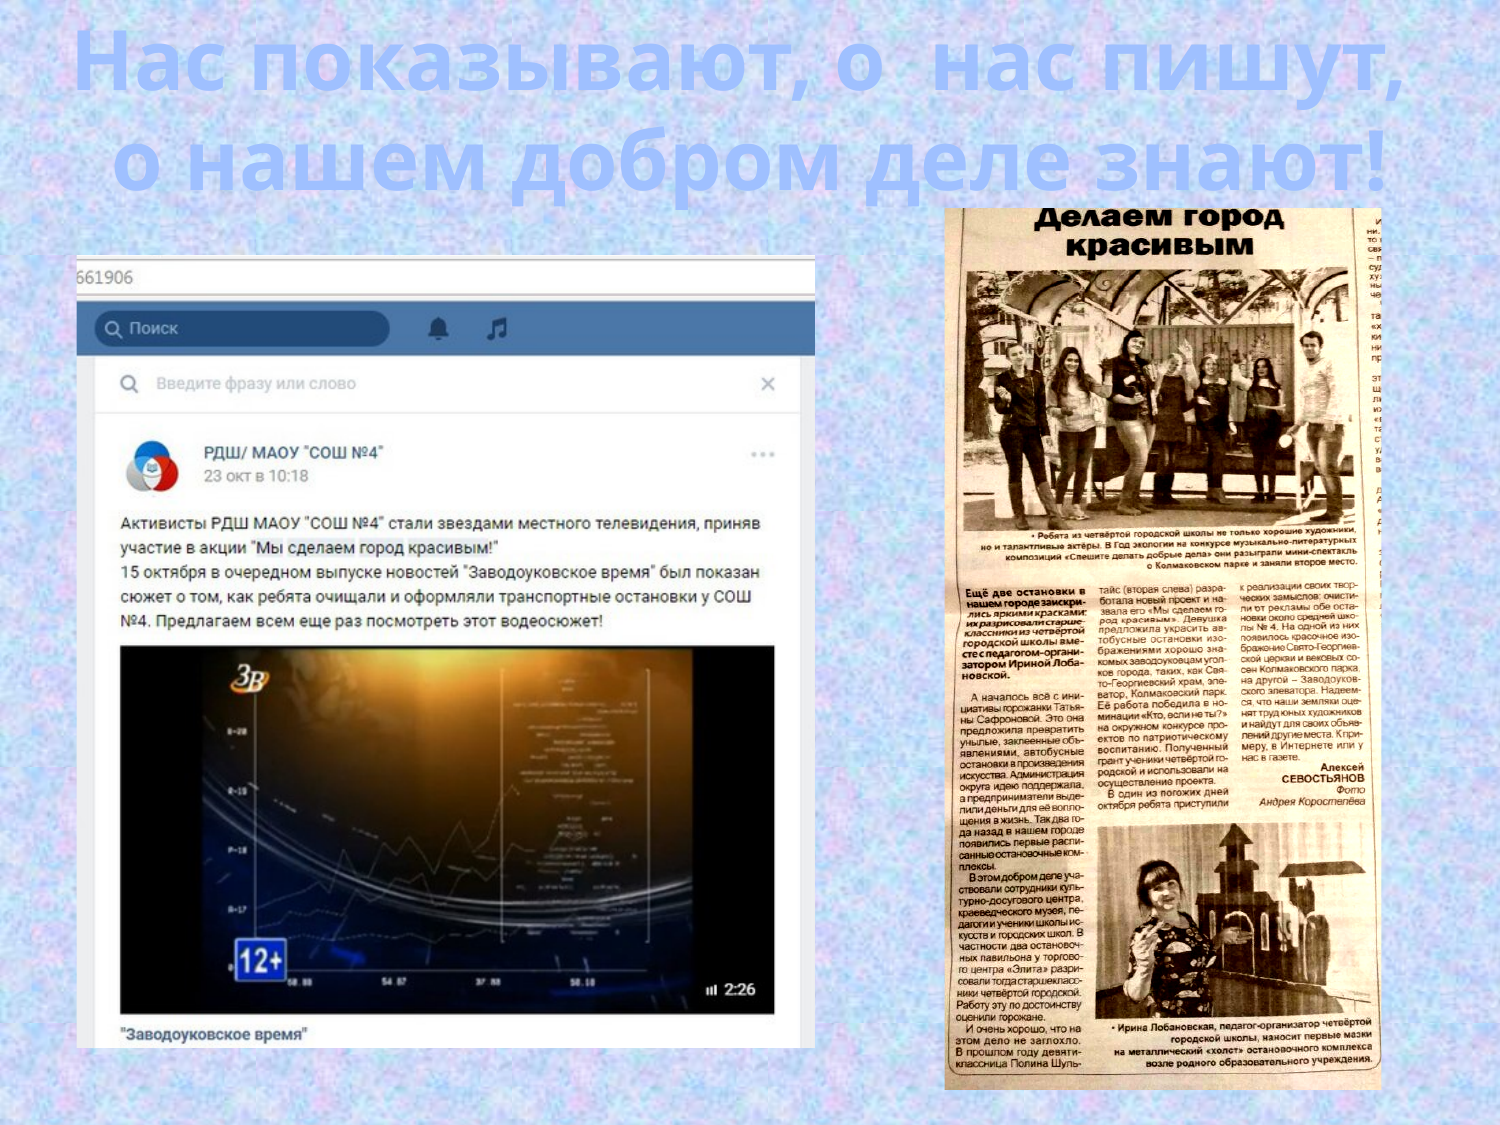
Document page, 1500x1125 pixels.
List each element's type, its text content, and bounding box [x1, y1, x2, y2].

text_box Нас показывают, о нас пишут, о нашем добром деле знают! [0, 0, 1500, 215]
picture [0, 207, 1500, 1125]
